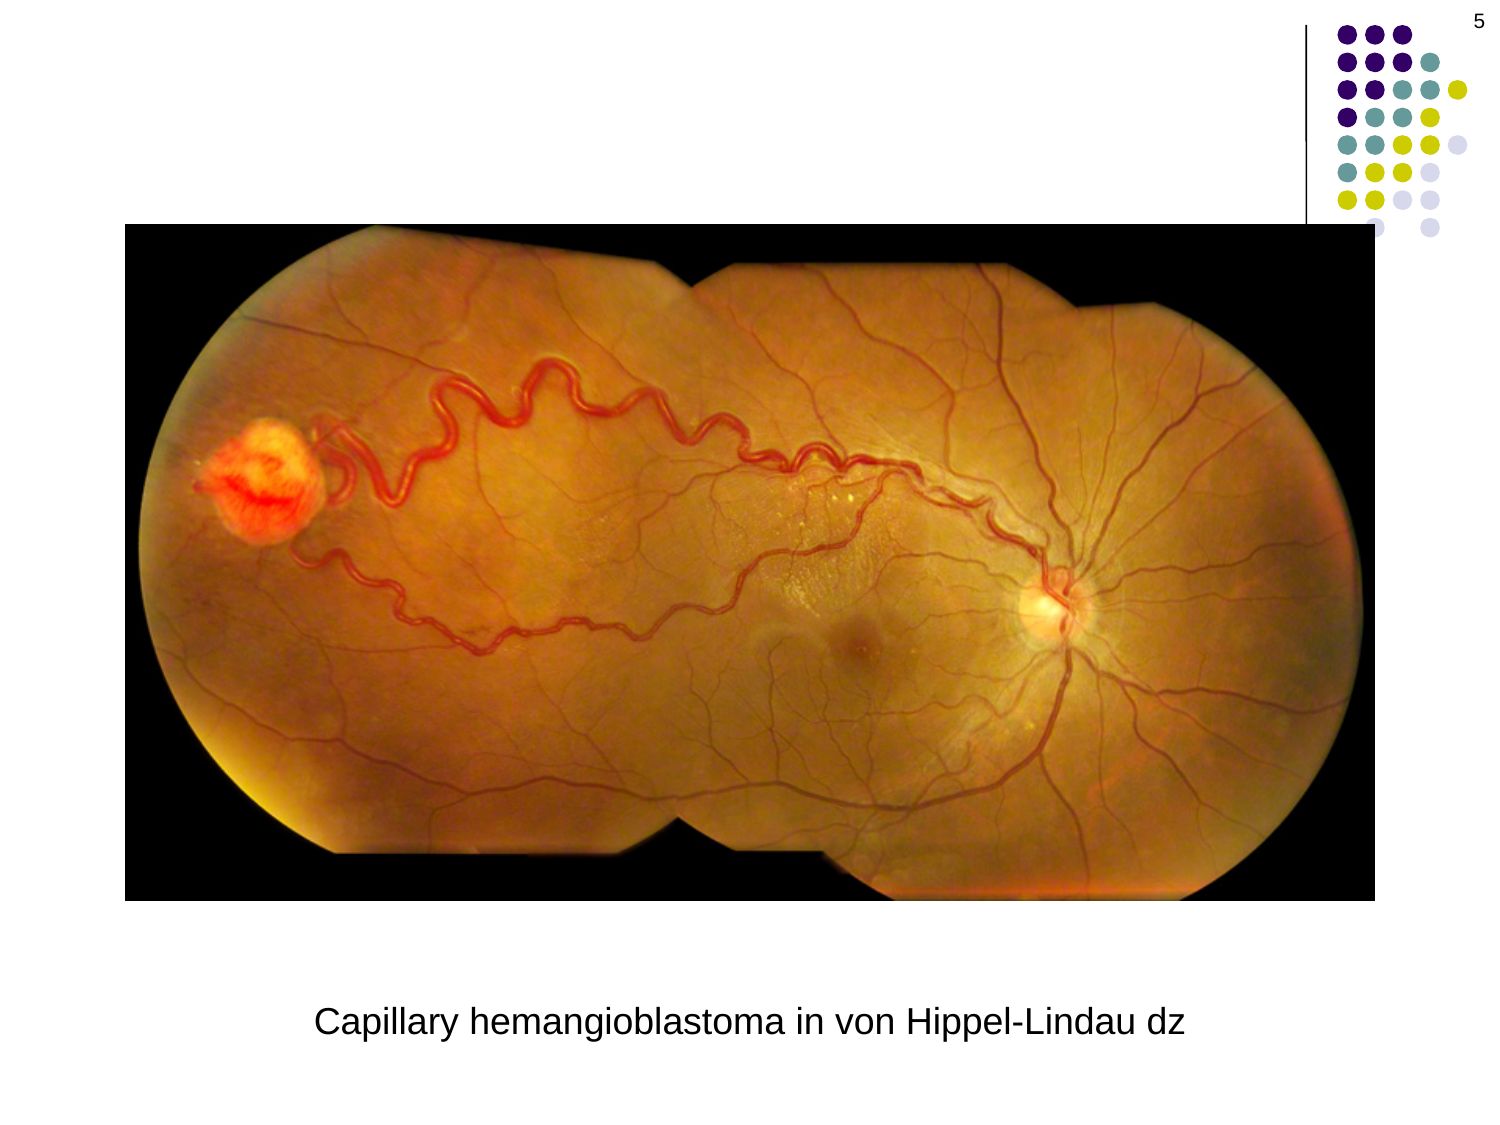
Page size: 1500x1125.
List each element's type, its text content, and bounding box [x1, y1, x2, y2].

slide_number 5 [1149, 0, 1500, 75]
picture [124, 223, 1376, 901]
text_box Capillary hemangioblastoma in von Hippel-Lindau dz [298, 989, 1202, 1050]
